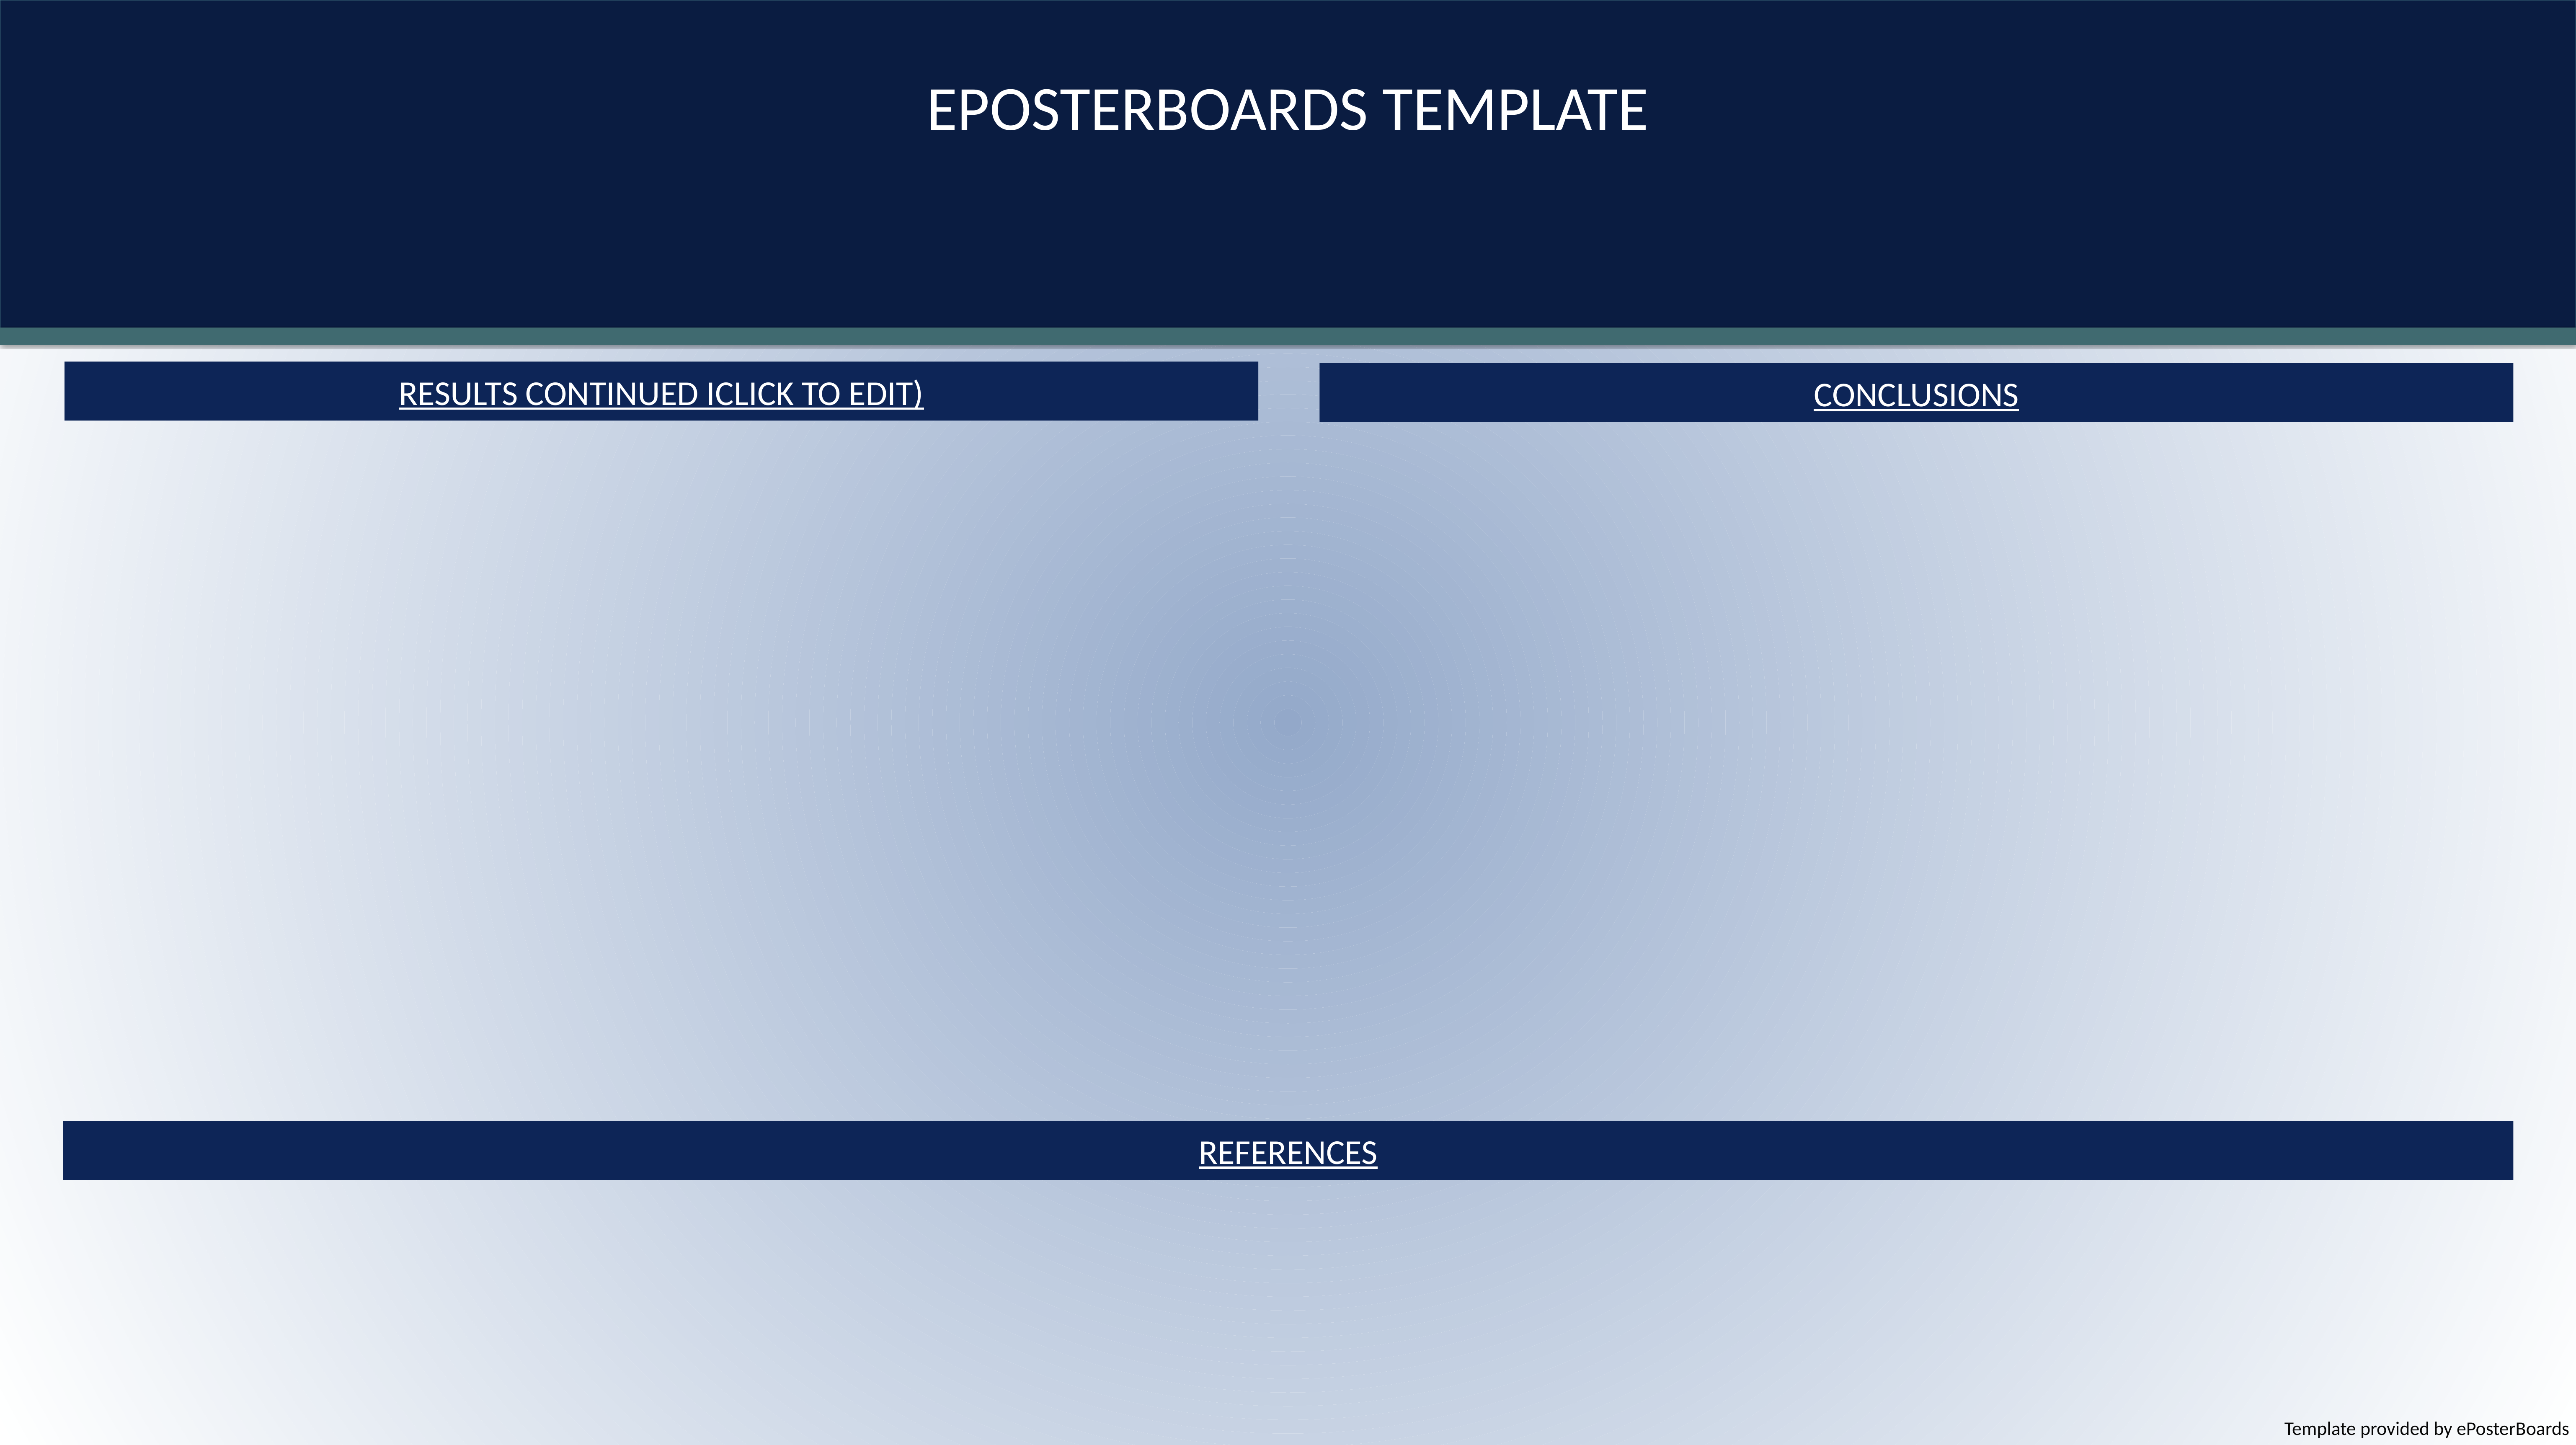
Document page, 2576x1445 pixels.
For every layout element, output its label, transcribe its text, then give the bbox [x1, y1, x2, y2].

list REFERENCES [63, 1121, 2514, 1180]
list EPOSTERBOARDS TEMPLATE [381, 57, 2195, 153]
text_box Template provided by ePosterBoards [2278, 1413, 2576, 1442]
list CONCLUSIONS [1319, 363, 2514, 422]
list RESULTS CONTINUED ICLICK TO EDIT) [65, 361, 1259, 421]
